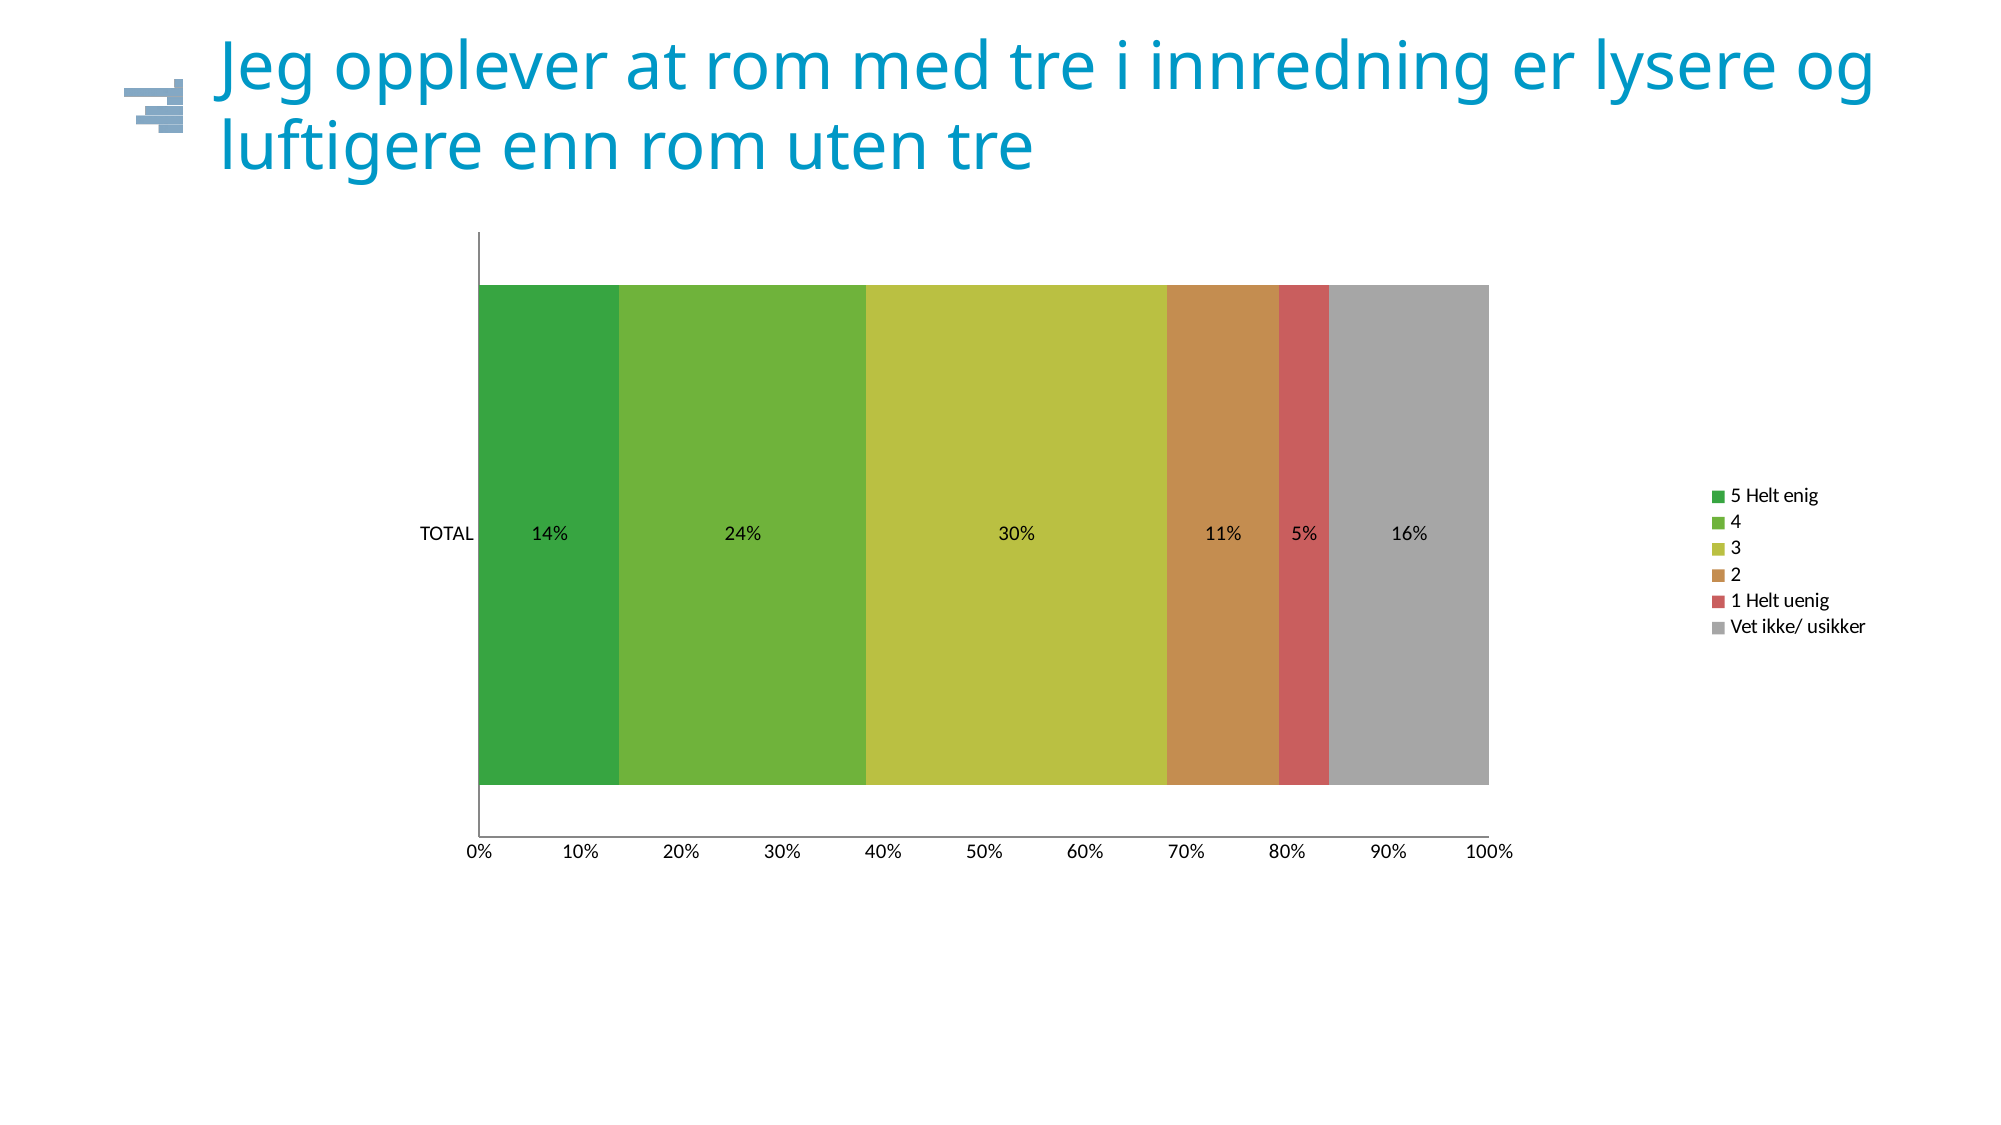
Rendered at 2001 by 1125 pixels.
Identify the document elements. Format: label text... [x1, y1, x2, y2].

chart [113, 178, 1887, 947]
title Jeg opplever at rom med tre i innredning er lysere og luftigere enn rom uten tre [204, 8, 1900, 197]
